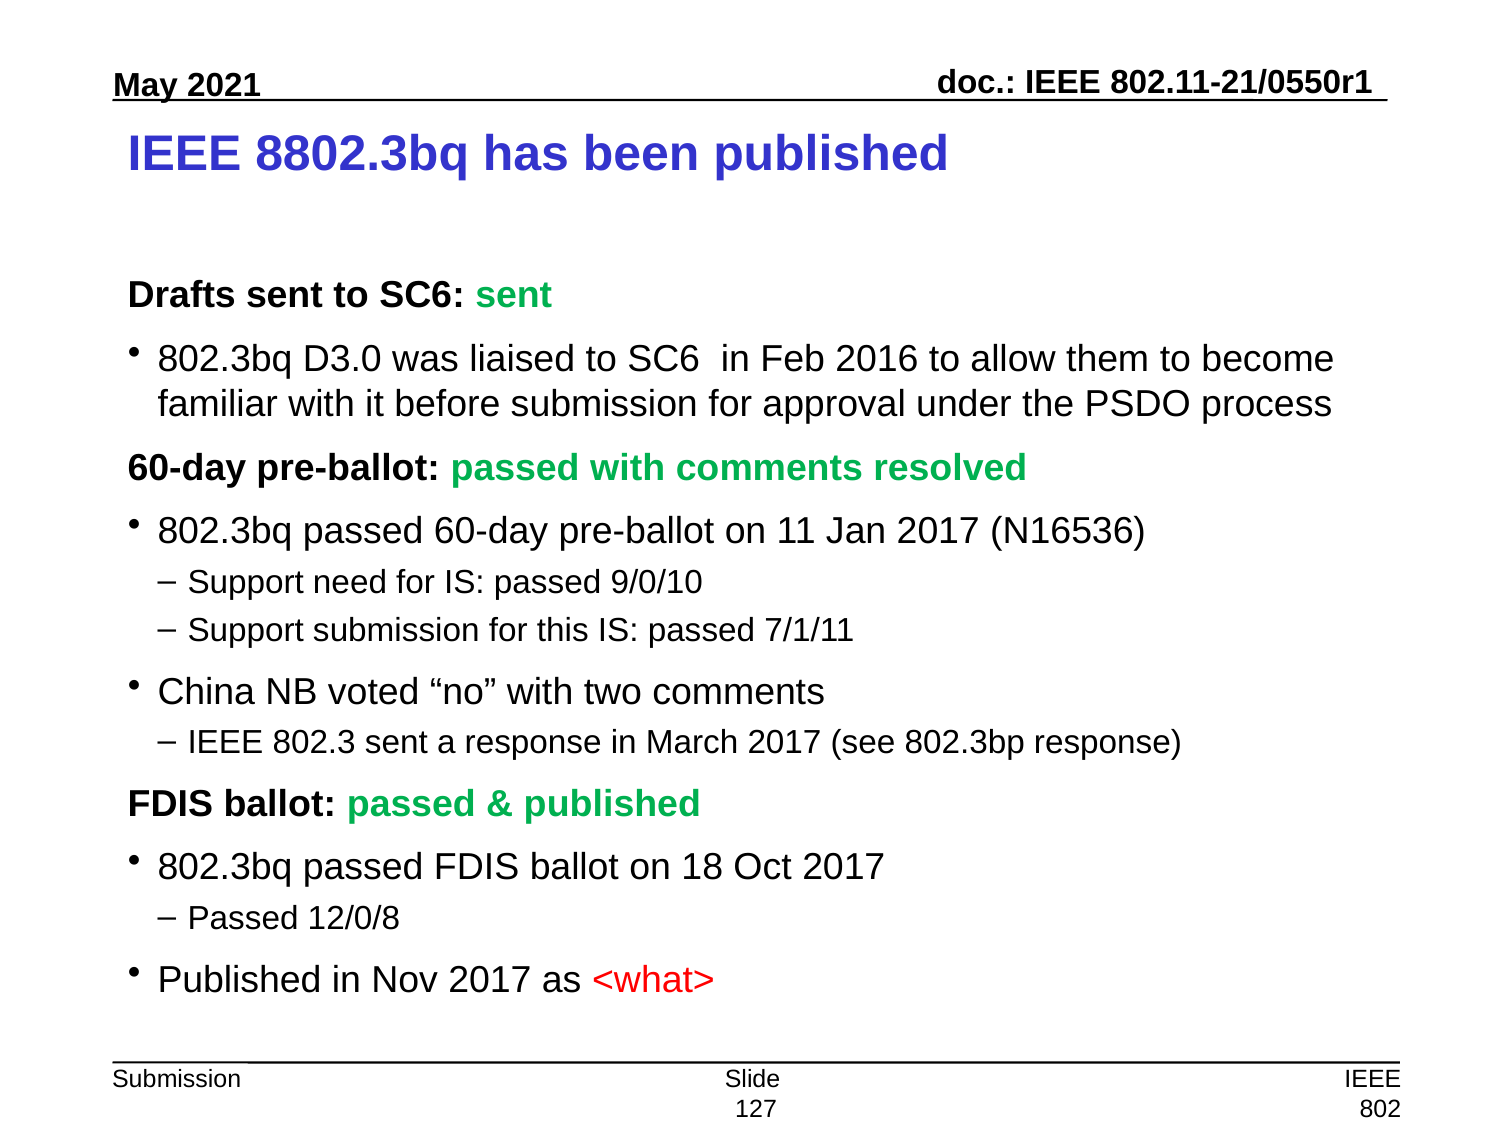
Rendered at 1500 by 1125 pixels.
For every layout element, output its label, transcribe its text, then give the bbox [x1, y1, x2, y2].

title IEEE 8802.3bq has been published [112, 112, 1388, 262]
list Drafts sent to SC6: sent 802.3bq D3.0 was liaised to SC6 in Feb 2016 to allow them to become familiar with it before submission for approval under the PSDO process 60-day pre-ballot: passed with comments resolved 802.3bq passed 60-day pre-ballot on 11 Jan 2017 (N16536) Support need for IS: passed 9/0/10 Support submission for this IS: passed 7/1/11 China NB voted “no” with two comments IEEE 802.3 sent a response in March 2017 (see 802.3bp response) FDIS ballot: passed & published 802.3bq passed FDIS ballot on 18 Oct 2017 Passed 12/0/8 Published in Nov 2017 as <what> [112, 262, 1388, 938]
footer IEEE 802 [1320, 1061, 1402, 1093]
slide_number Slide 127 [709, 1061, 803, 1093]
